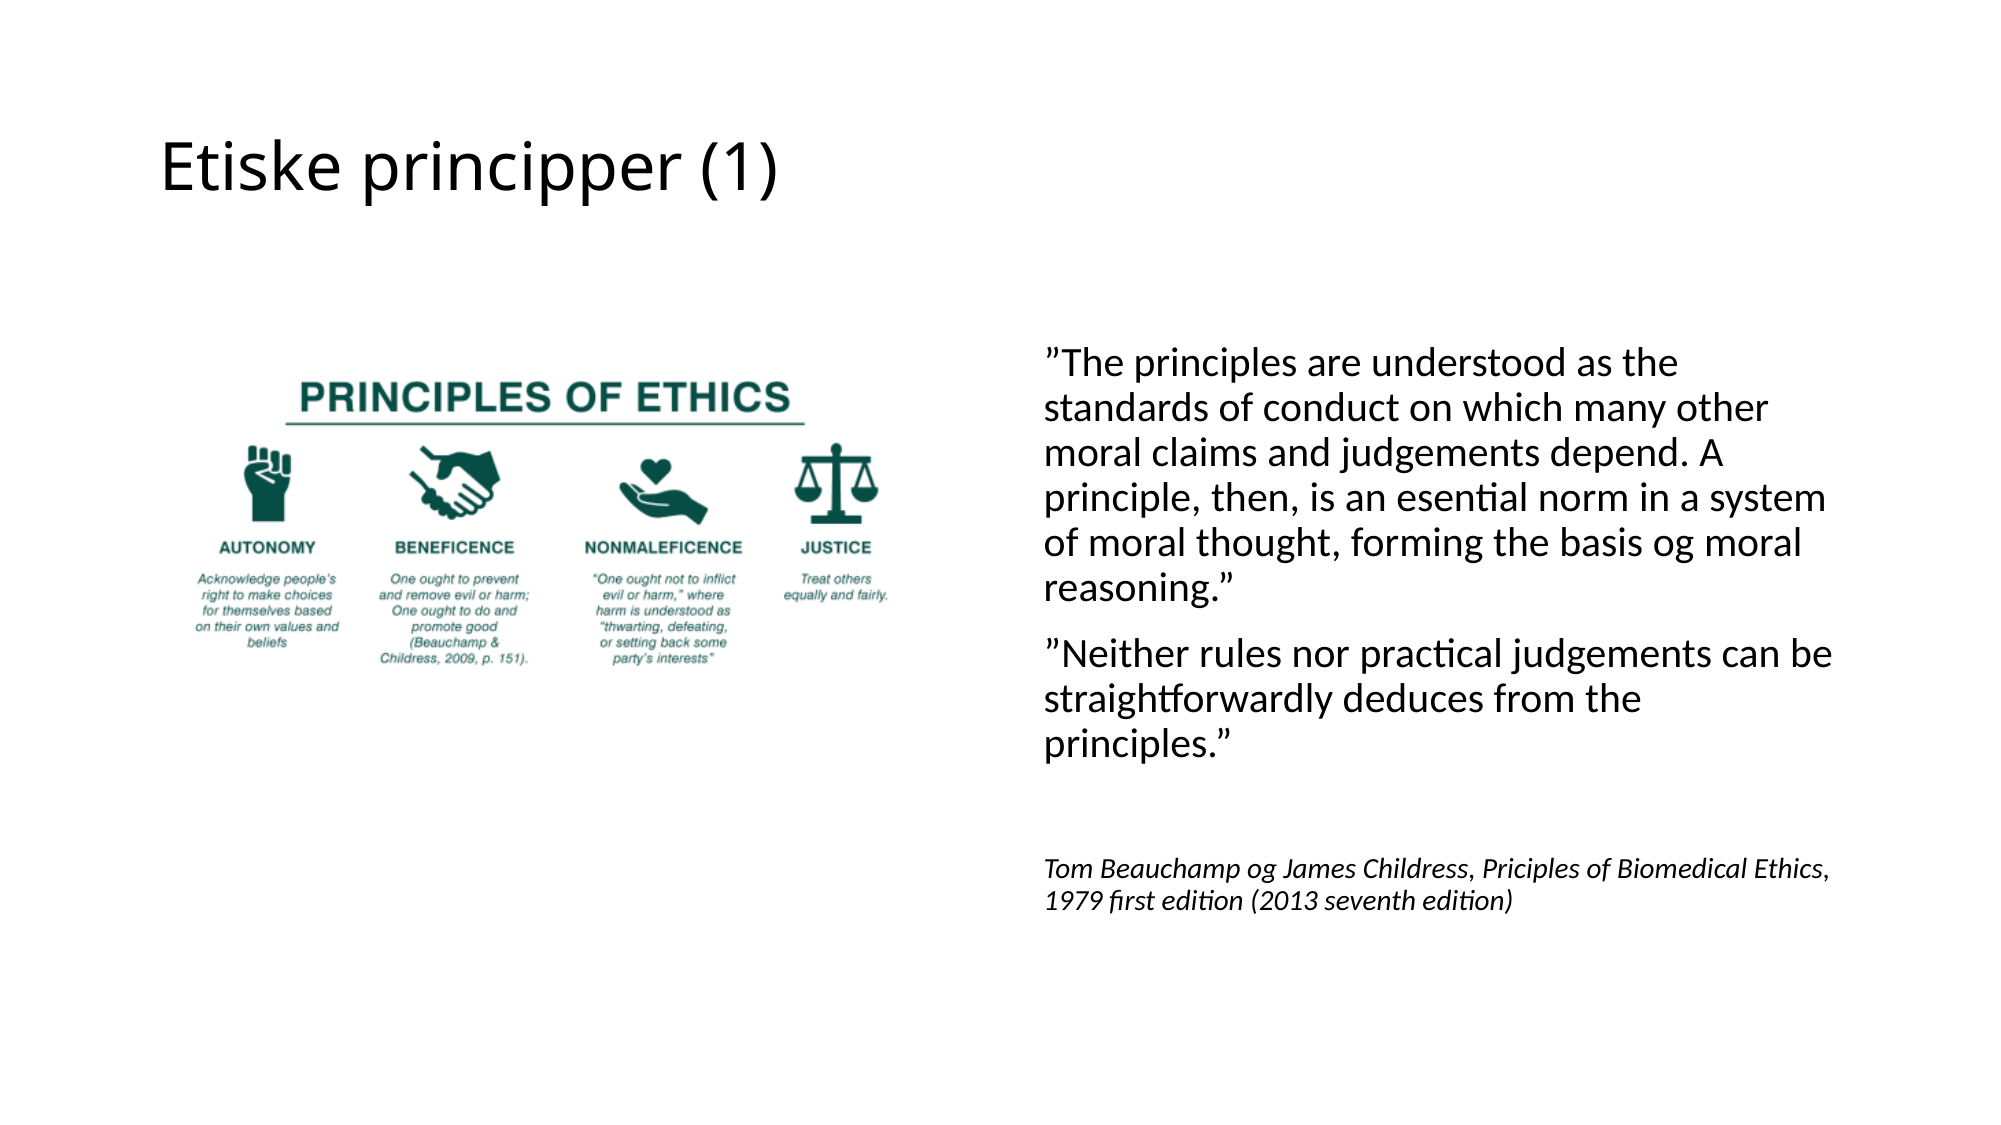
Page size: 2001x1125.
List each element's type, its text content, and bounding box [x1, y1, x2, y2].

picture [143, 332, 971, 701]
list ”The principles are understood as the standards of conduct on which many other moral claims and judgements depend. A principle, then, is an esential norm in a system of moral thought, forming the basis og moral reasoning.” ”Neither rules nor practical judgements can be straightforwardly deduces from the principles.” Tom Beauchamp og James Childress, Priciples of Biomedical Ethics, 1979 first edition (2013 seventh edition) [1028, 333, 1856, 986]
title Etiske principper (1) [144, 60, 1858, 278]
